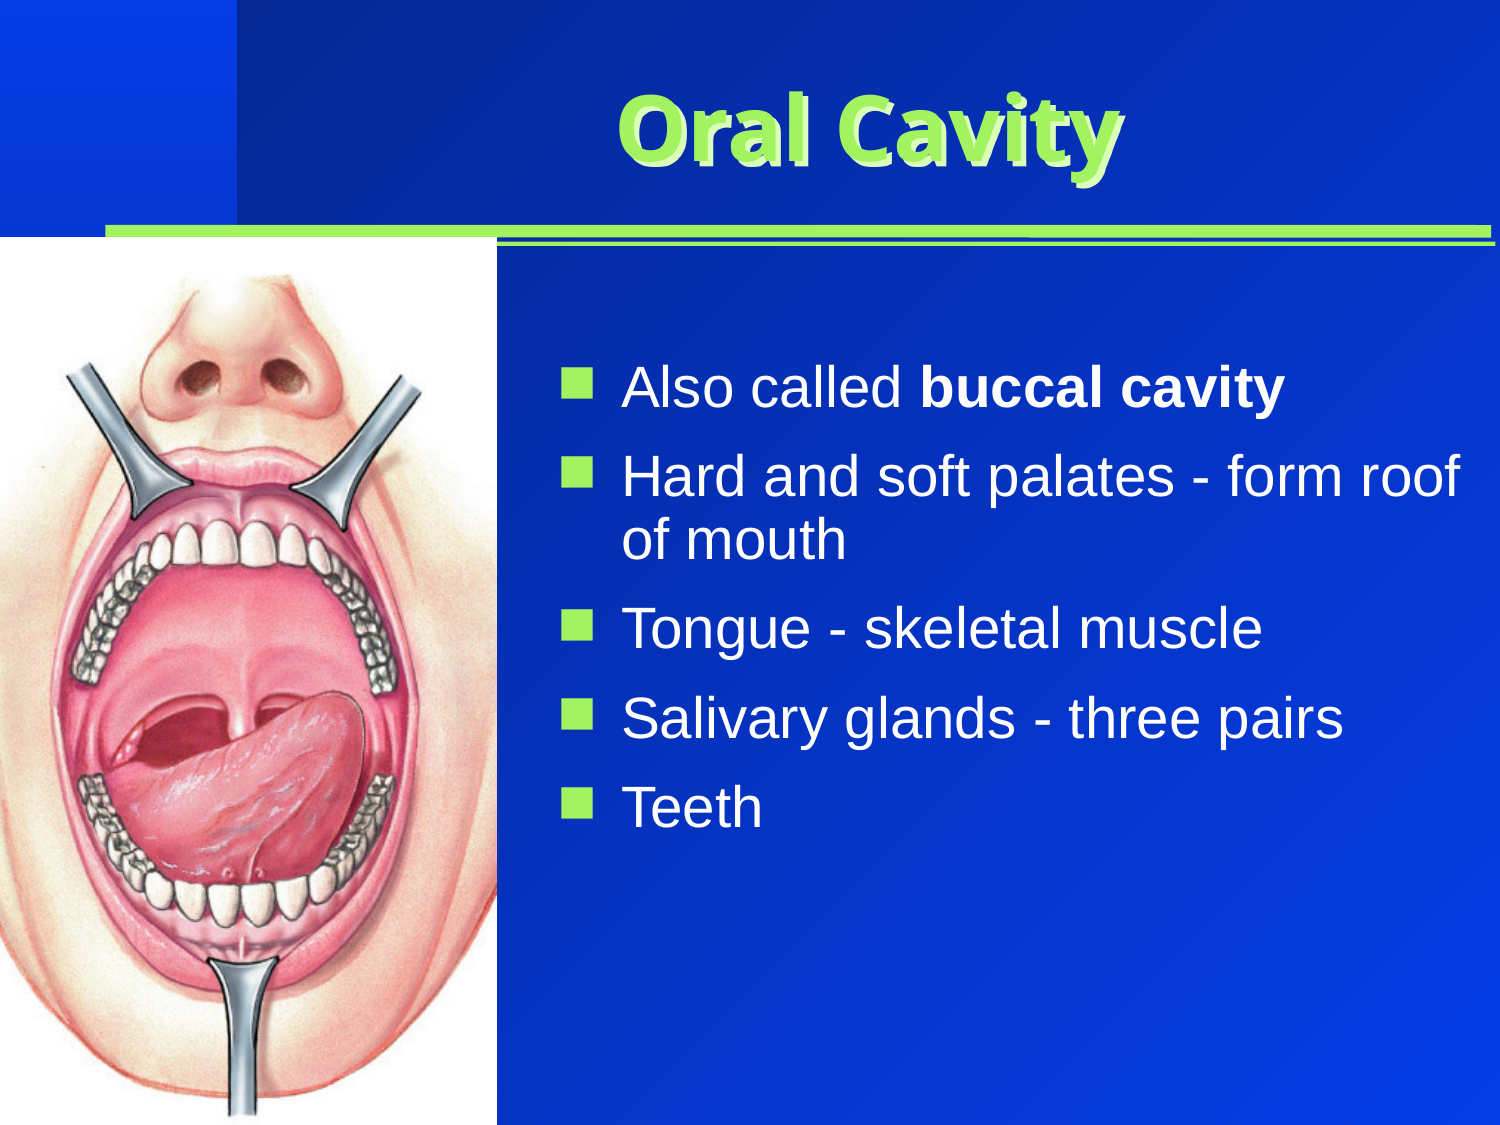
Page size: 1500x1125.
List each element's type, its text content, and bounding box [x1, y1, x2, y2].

title Oral Cavity [600, 43, 1363, 188]
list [0, 237, 497, 1125]
list Also called buccal cavity Hard and soft palates - form roof of mouth Tongue - skeletal muscle Salivary glands - three pairs Teeth [549, 350, 1500, 1032]
